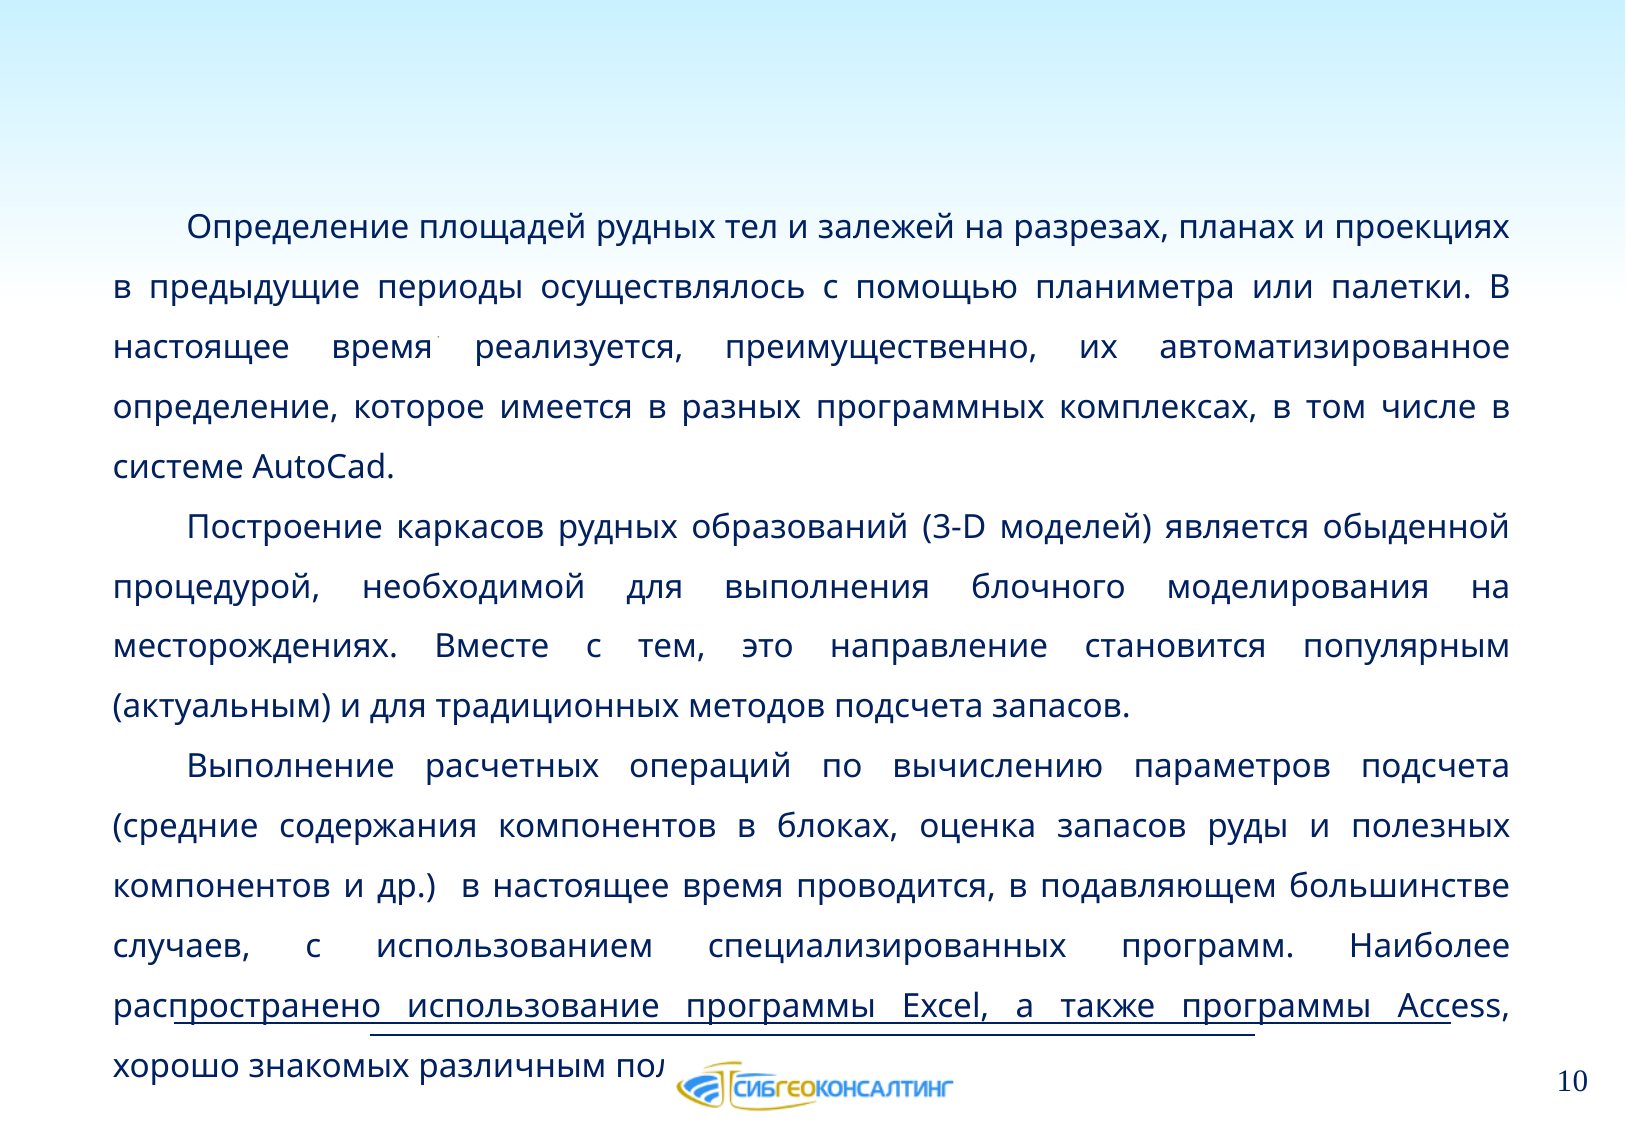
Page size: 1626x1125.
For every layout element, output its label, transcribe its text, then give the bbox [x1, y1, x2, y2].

text_box Определение площадей рудных тел и залежей на разрезах, планах и проекциях в предыдущие периоды осуществлялось с помощью планиметра или палетки. В настоящее время реализуется, преимущественно, их автоматизированное определение, которое имеется в разных программных комплексах, в том числе в системе AutoCad. Построение каркасов рудных образований (3-D моделей) является обыденной процедурой, необходимой для выполнения блочного моделирования на месторождениях. Вместе с тем, это направление становится популярным (актуальным) и для традиционных методов подсчета запасов. Выполнение расчетных операций по вычислению параметров подсчета (средние содержания компонентов в блоках, оценка запасов руды и полезных компонентов и др.) в настоящее время проводится, в подавляющем большинстве случаев, с использованием специализированных программ. Наиболее распространено использование программы Excel, а также программы Access, хорошо знакомых различным пользователям. [97, 178, 1528, 1092]
picture [664, 1049, 961, 1117]
slide_number 10 [1452, 1045, 1589, 1106]
